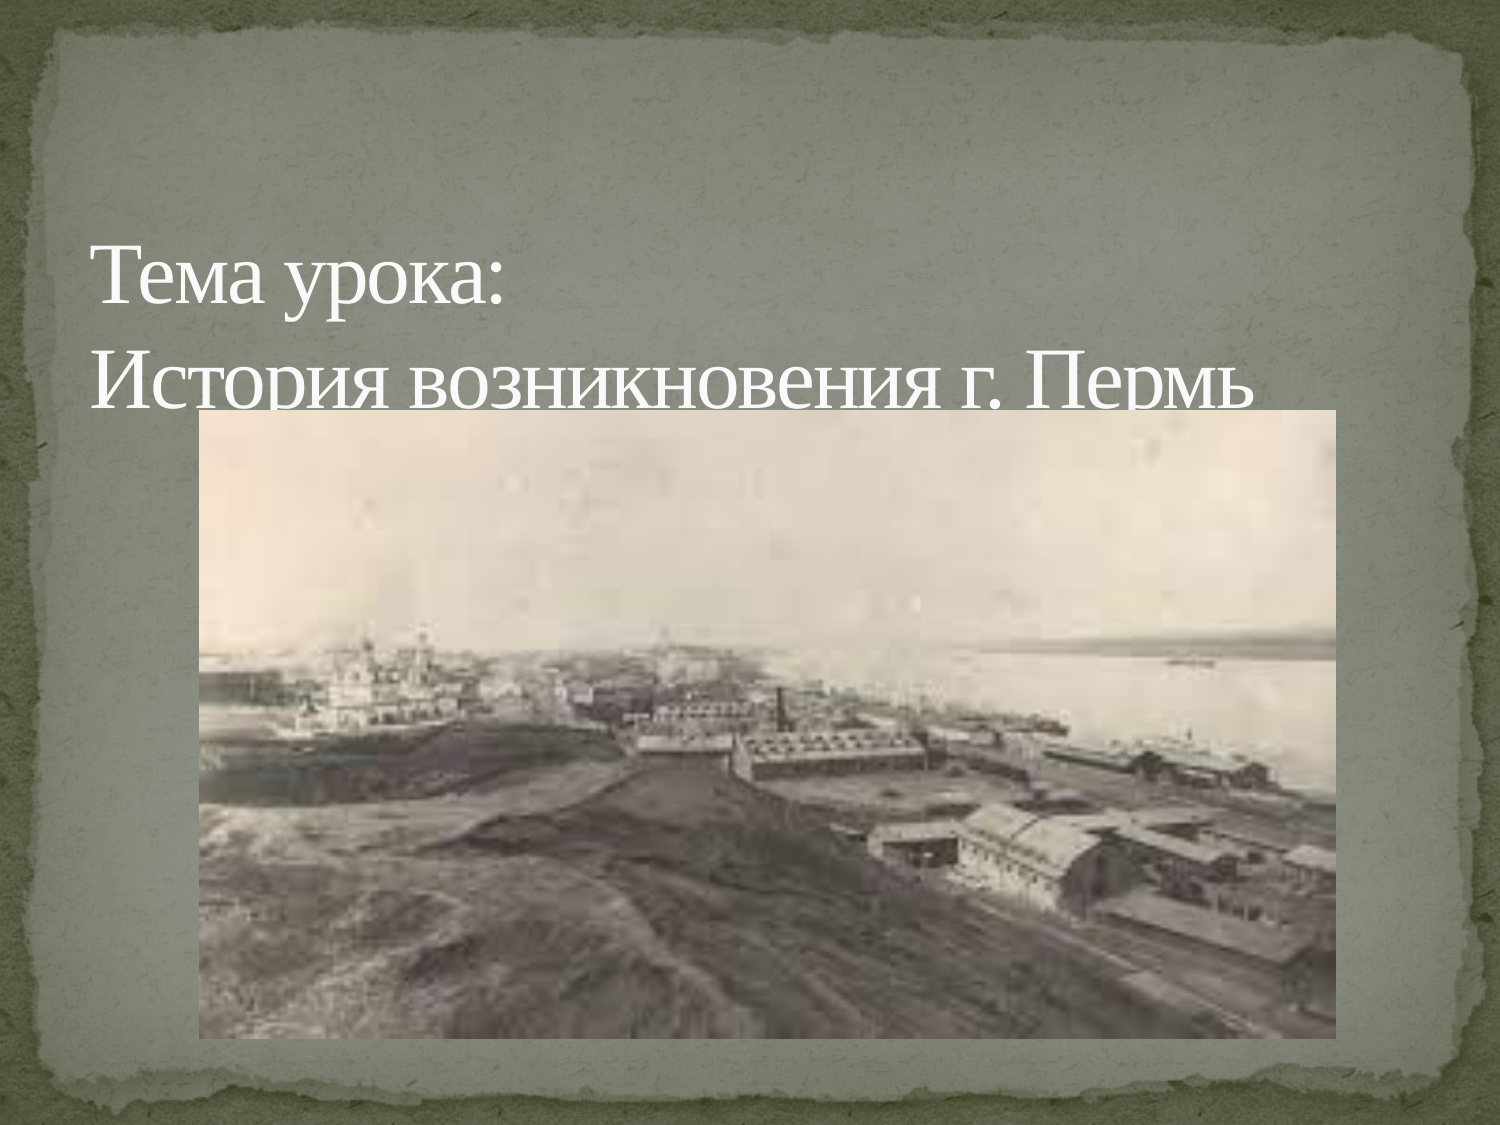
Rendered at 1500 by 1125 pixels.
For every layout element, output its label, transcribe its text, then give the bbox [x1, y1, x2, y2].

picture [199, 410, 1337, 1039]
title Тема урока: История возникновения г. Пермь [74, 45, 1425, 434]
